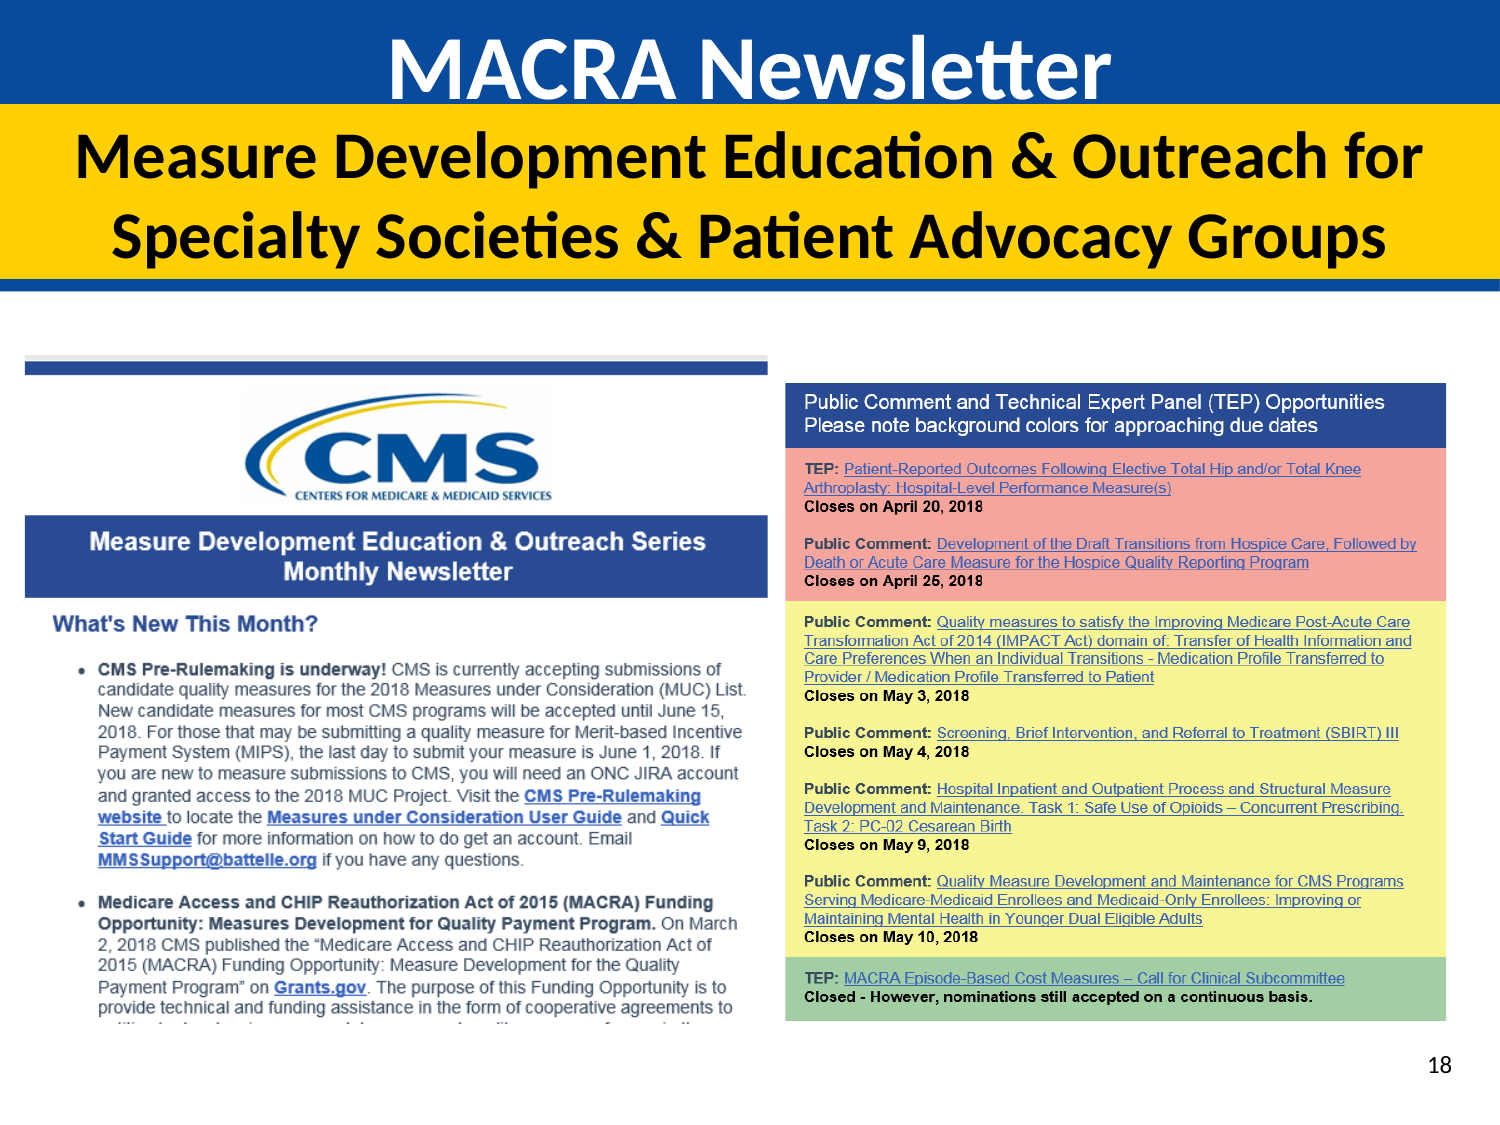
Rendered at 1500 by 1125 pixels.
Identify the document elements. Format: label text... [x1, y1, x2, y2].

picture [785, 382, 1447, 1022]
title MACRA Newsletter [0, 0, 1500, 104]
text_box Measure Development Education & Outreach for Specialty Societies & Patient Advocacy Groups [0, 104, 1500, 279]
picture [24, 354, 768, 1024]
